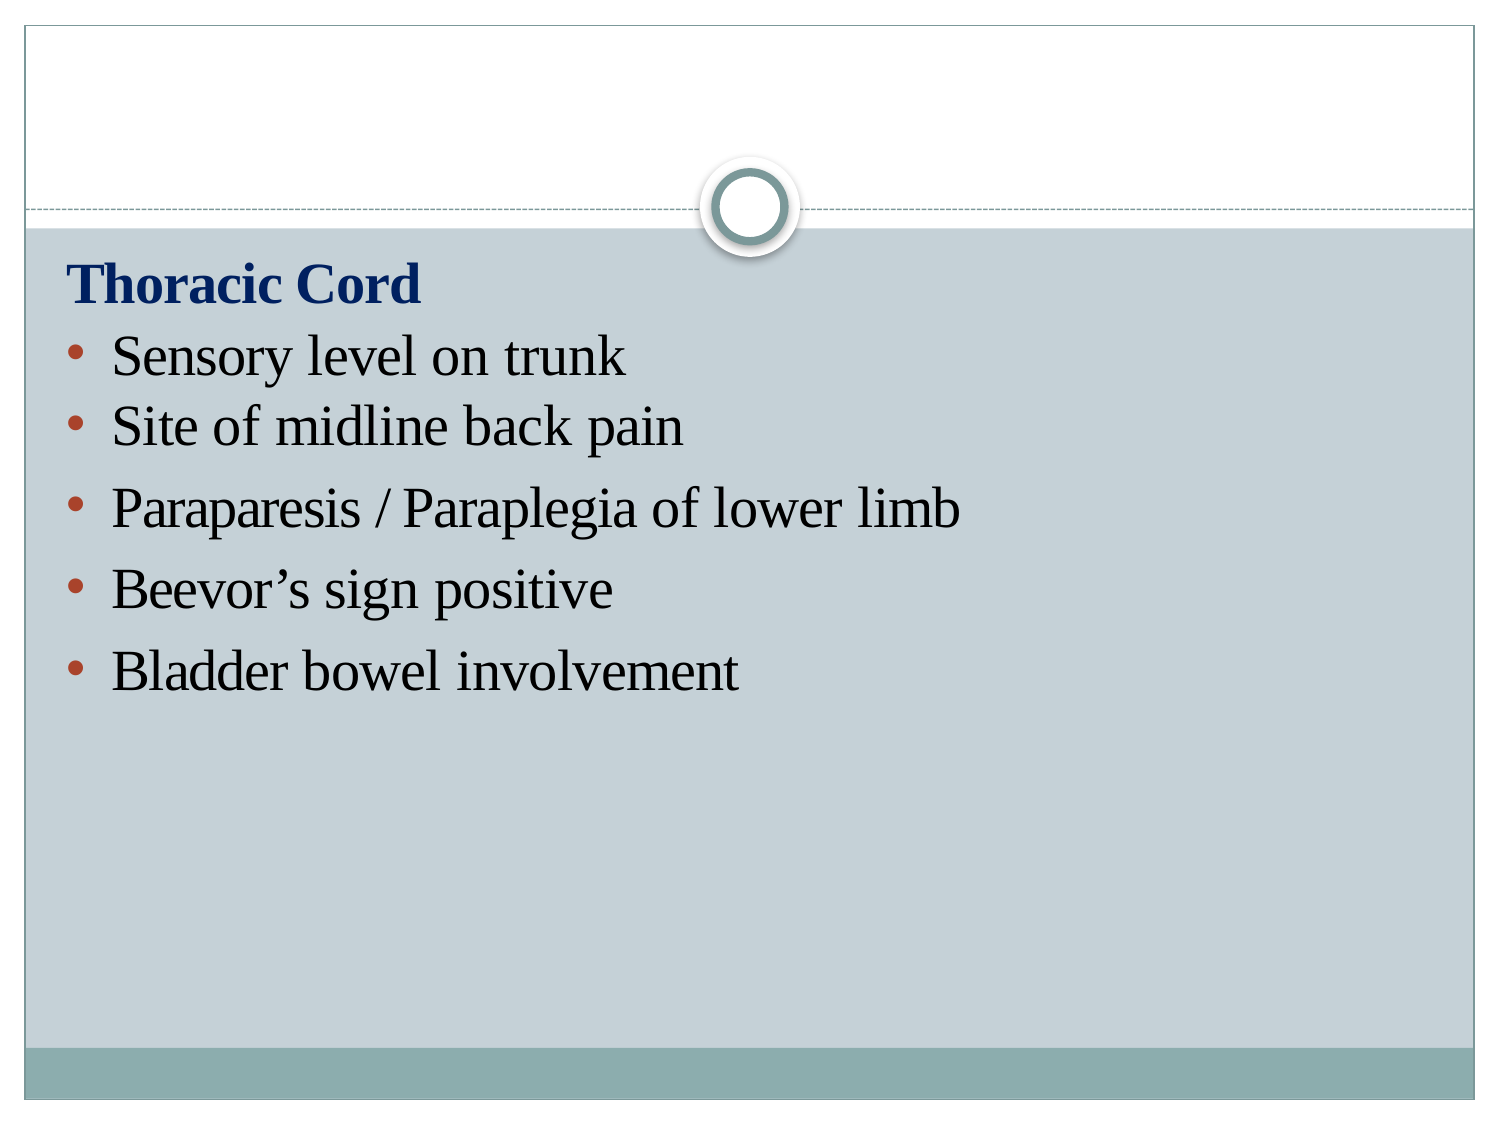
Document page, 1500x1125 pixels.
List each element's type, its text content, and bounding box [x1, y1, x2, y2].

list Thoracic Cord Sensory level on trunk Site of midline back pain Paraparesis / Paraplegia of lower limb Beevor’s sign positive Bladder bowel involvement [49, 237, 1445, 1050]
